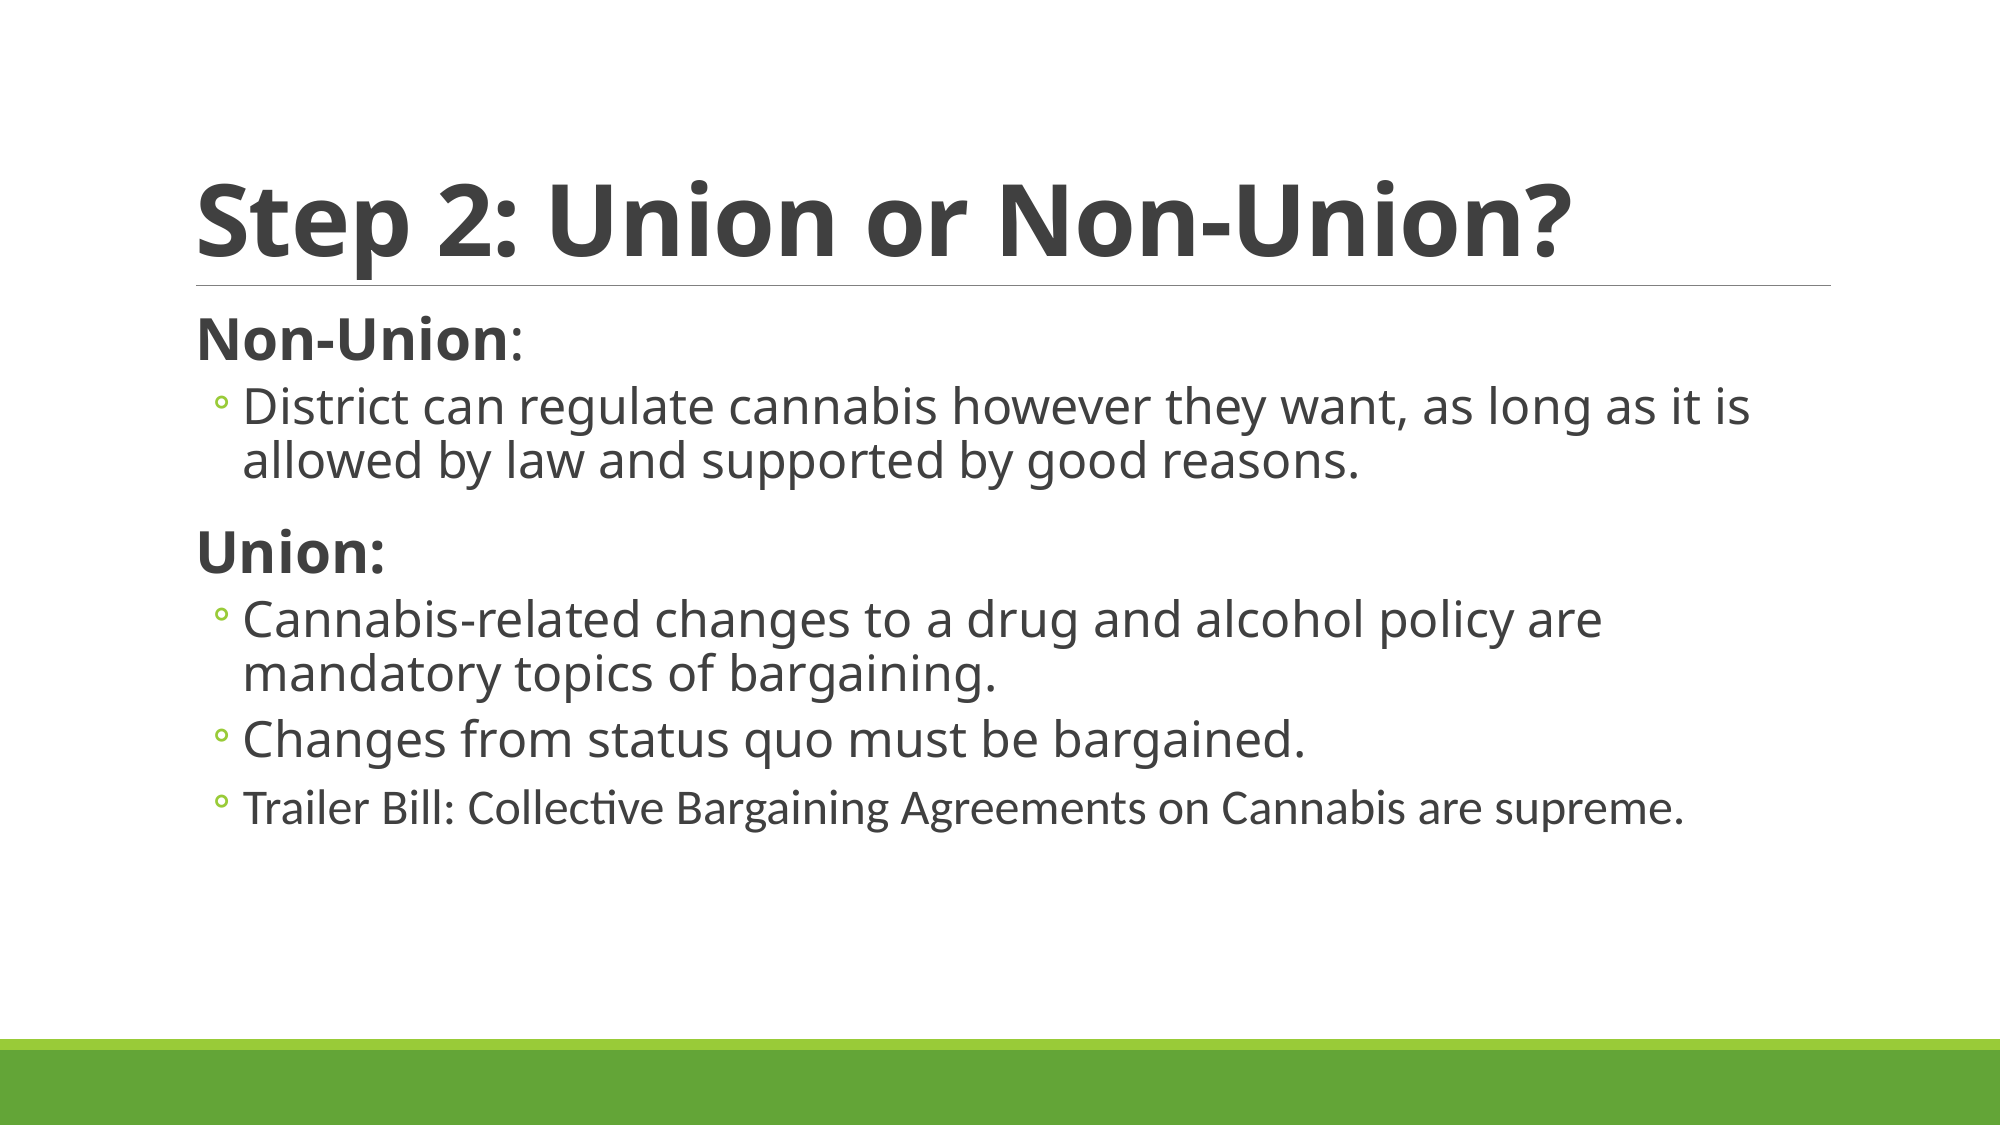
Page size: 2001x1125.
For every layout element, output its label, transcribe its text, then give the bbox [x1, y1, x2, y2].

list Non-Union: District can regulate cannabis however they want, as long as it is allowed by law and supported by good reasons. Union: Cannabis-related changes to a drug and alcohol policy are mandatory topics of bargaining. Changes from status quo must be bargained. Trailer Bill: Collective Bargaining Agreements on Cannabis are supreme. [179, 302, 1831, 963]
title Step 2: Union or Non-Union? [179, 47, 1830, 285]
